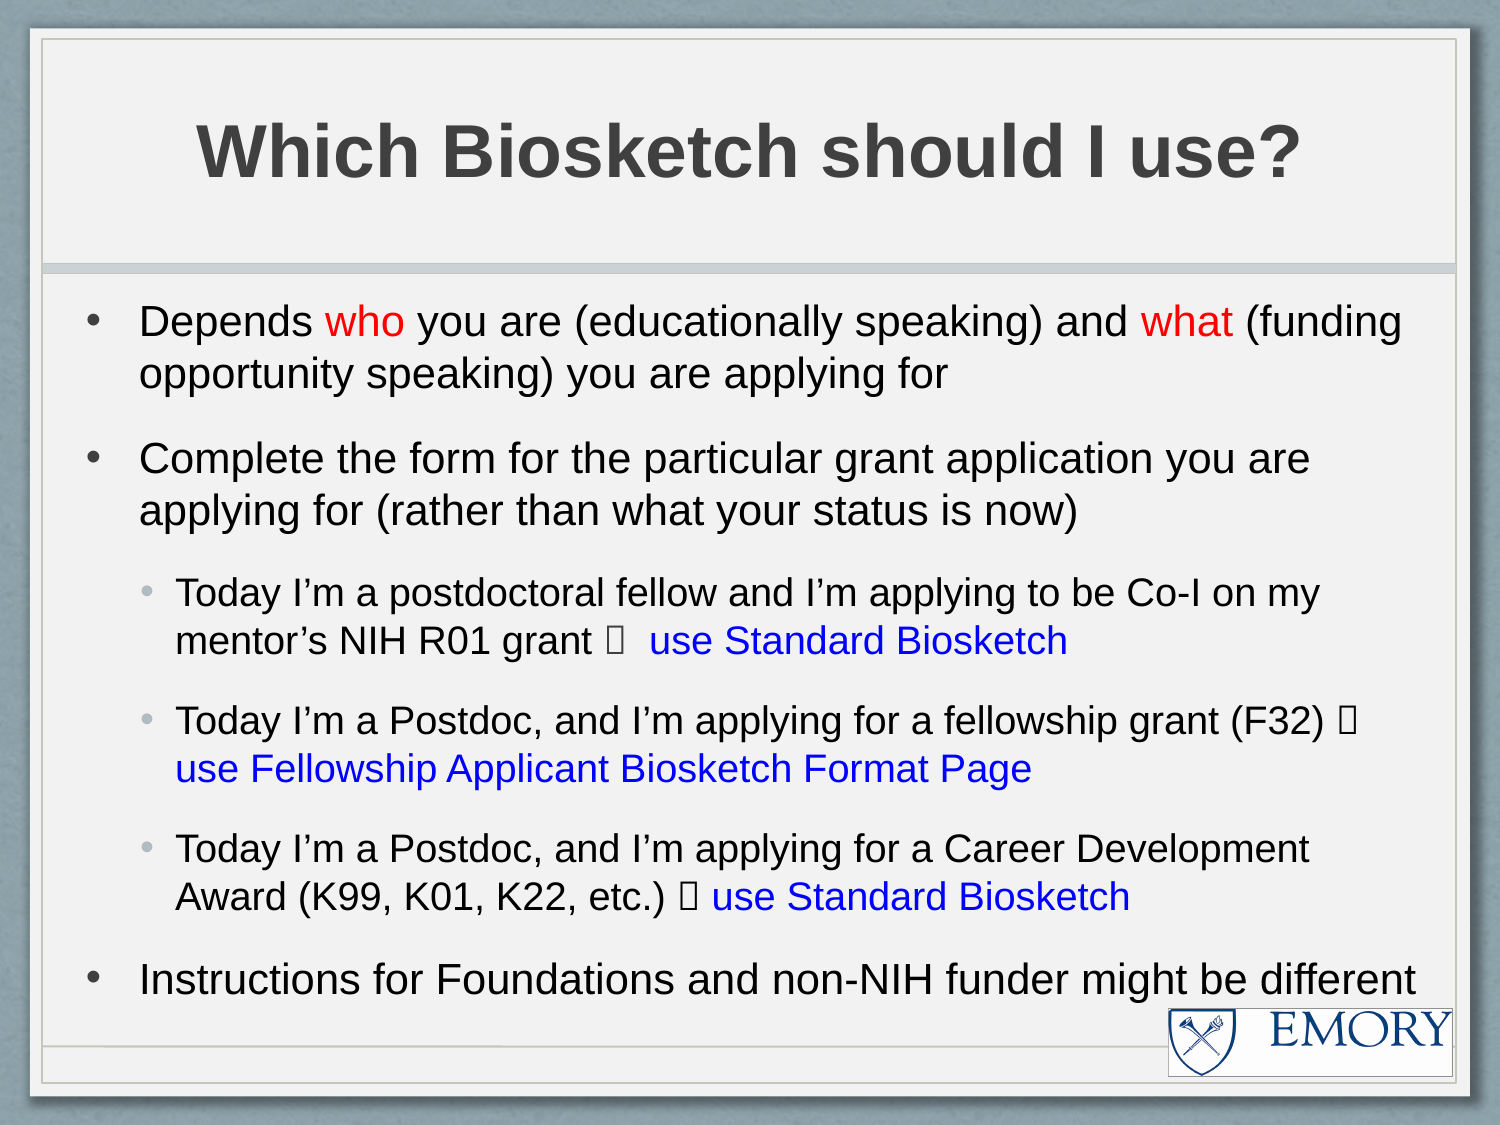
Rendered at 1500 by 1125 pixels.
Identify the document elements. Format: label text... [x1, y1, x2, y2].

title Which Biosketch should I use? [147, 37, 1353, 258]
list Depends who you are (educationally speaking) and what (funding opportunity speaking) you are applying for Complete the form for the particular grant application you are applying for (rather than what your status is now) Today I’m a postdoctoral fellow and I’m applying to be Co-I on my mentor’s NIH R01 grant  use Standard Biosketch Today I’m a Postdoc, and I’m applying for a fellowship grant (F32)  use Fellowship Applicant Biosketch Format Page Today I’m a Postdoc, and I’m applying for a Career Development Award (K99, K01, K22, etc.)  use Standard Biosketch Instructions for Foundations and non-NIH funder might be different [70, 285, 1438, 1032]
picture [1168, 1007, 1453, 1077]
